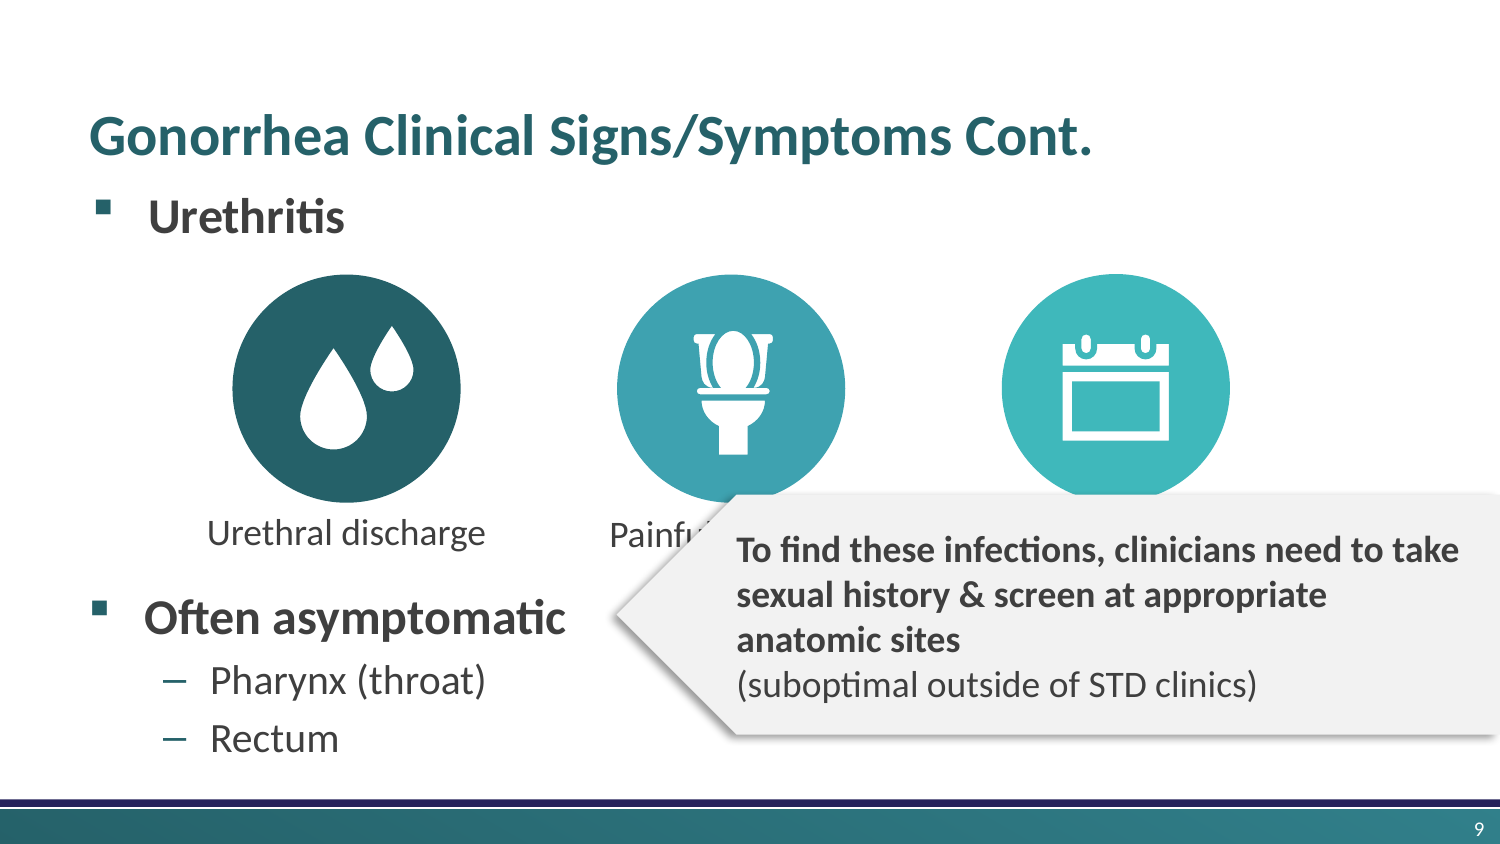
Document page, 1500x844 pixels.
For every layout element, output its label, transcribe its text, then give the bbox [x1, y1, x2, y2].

list Urethritis [76, 175, 1427, 257]
text_box Painful urination [557, 502, 718, 563]
text_box [617, 274, 846, 502]
text_box [1001, 274, 1230, 492]
text_box Often asymptomatic Pharynx (throat) Rectum [73, 577, 617, 788]
text_box [232, 274, 461, 500]
text_box To find these infections, clinicians need to take sexual history & screen at appropriate anatomic sites (suboptimal outside of STD clinics) [616, 494, 1500, 735]
title Gonorrhea Clinical Signs/Symptoms Cont. [75, 33, 1425, 175]
text_box Urethral discharge [168, 500, 525, 561]
slide_number 9 [1161, 805, 1500, 844]
